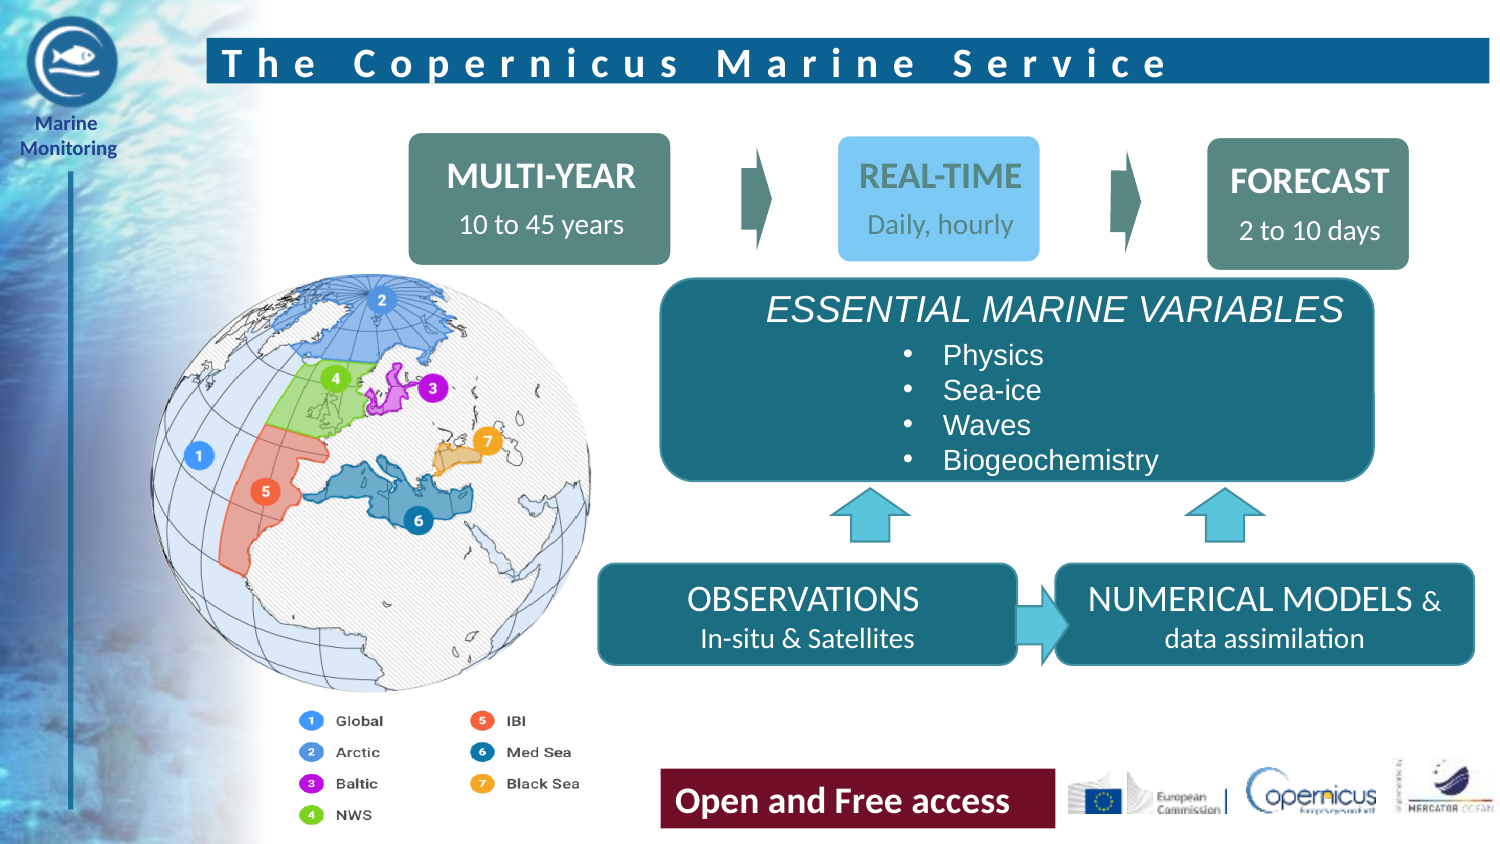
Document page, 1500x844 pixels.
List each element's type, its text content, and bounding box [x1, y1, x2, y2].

text_box Numerical models & data assimilation [1054, 562, 1476, 666]
picture [147, 257, 599, 706]
text_box Open and Free access [660, 768, 1056, 829]
text_box ESSENTIAL MARINE VARIABLES [752, 301, 1358, 337]
text_box Observations In-situ & Satellites [599, 562, 1019, 666]
picture [1246, 767, 1376, 815]
picture [292, 707, 599, 830]
text_box [1183, 487, 1267, 543]
text_box [828, 487, 912, 543]
text_box [1173, 301, 1375, 483]
text_box [1014, 583, 1071, 667]
text_box Physics Sea-ice Waves Biogeochemistry [890, 329, 1173, 483]
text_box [407, 97, 1410, 301]
picture [5, 1, 131, 119]
title The Copernicus Marine Service [206, 37, 1490, 84]
picture [1068, 771, 1227, 814]
text_box [659, 301, 890, 483]
picture [1392, 757, 1500, 813]
